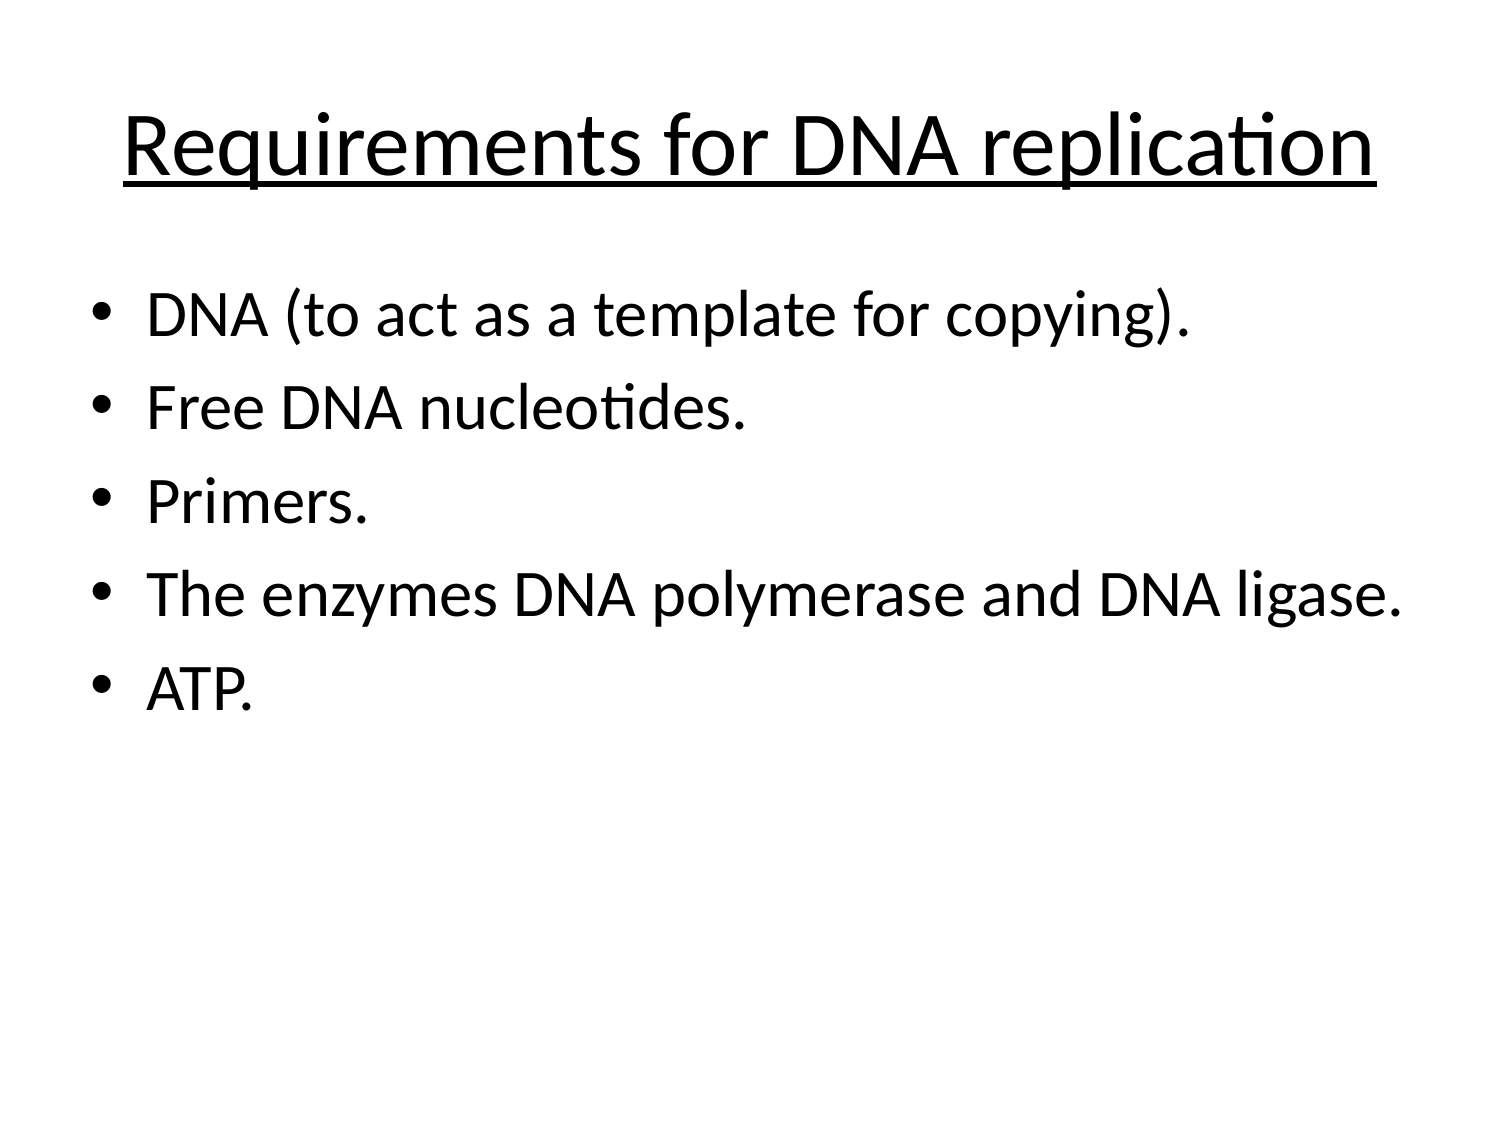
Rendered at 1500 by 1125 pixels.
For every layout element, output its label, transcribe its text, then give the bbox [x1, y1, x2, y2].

list DNA (to act as a template for copying). Free DNA nucleotides. Primers. The enzymes DNA polymerase and DNA ligase. ATP. [75, 262, 1425, 1005]
title Requirements for DNA replication [75, 45, 1425, 233]
